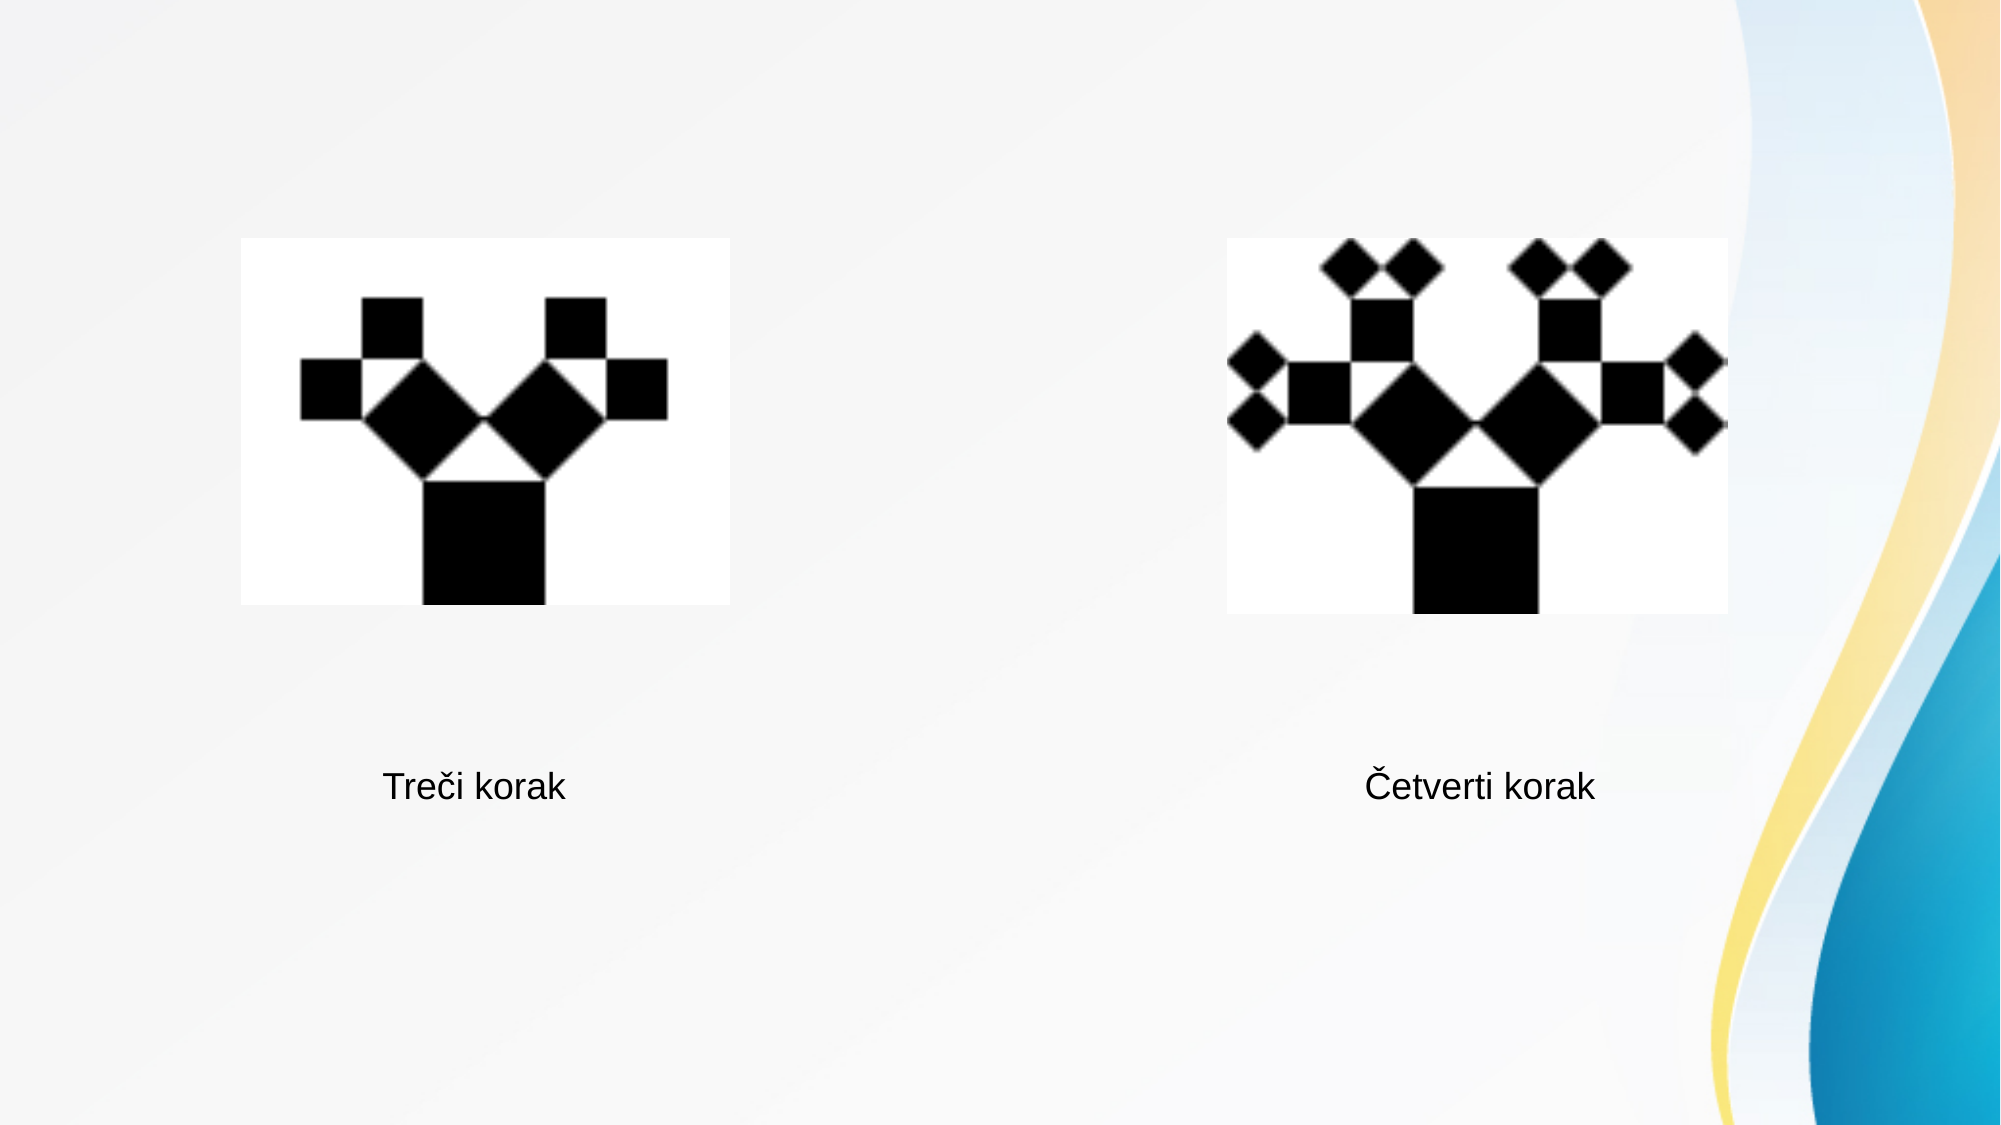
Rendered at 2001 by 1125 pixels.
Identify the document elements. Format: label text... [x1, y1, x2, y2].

text_box Četverti korak [1349, 754, 1819, 815]
text_box Treči korak [367, 754, 604, 815]
picture [0, 0, 2001, 1125]
